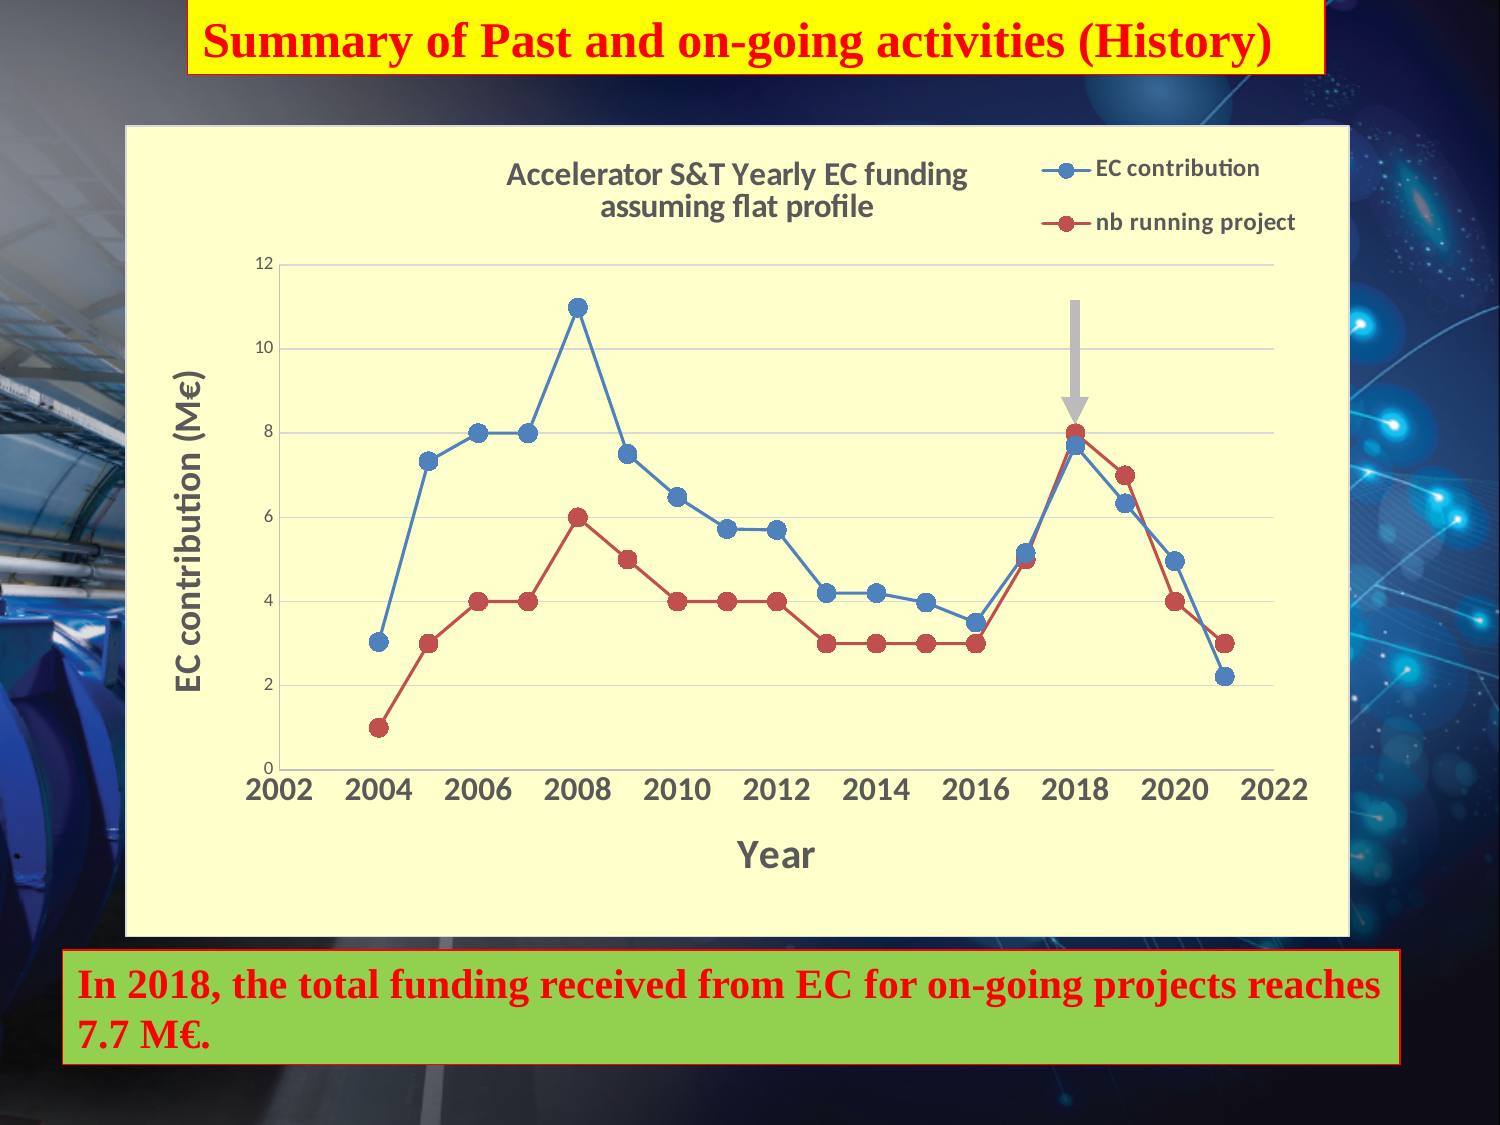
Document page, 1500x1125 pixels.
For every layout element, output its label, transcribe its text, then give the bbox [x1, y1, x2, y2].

picture [0, 0, 1500, 1125]
text_box Summary of Past and on-going activities (History) [187, 0, 1325, 75]
text_box In 2018, the total funding received from EC for on-going projects reaches 7.7 M€. [62, 949, 1400, 1065]
chart [124, 124, 1351, 938]
